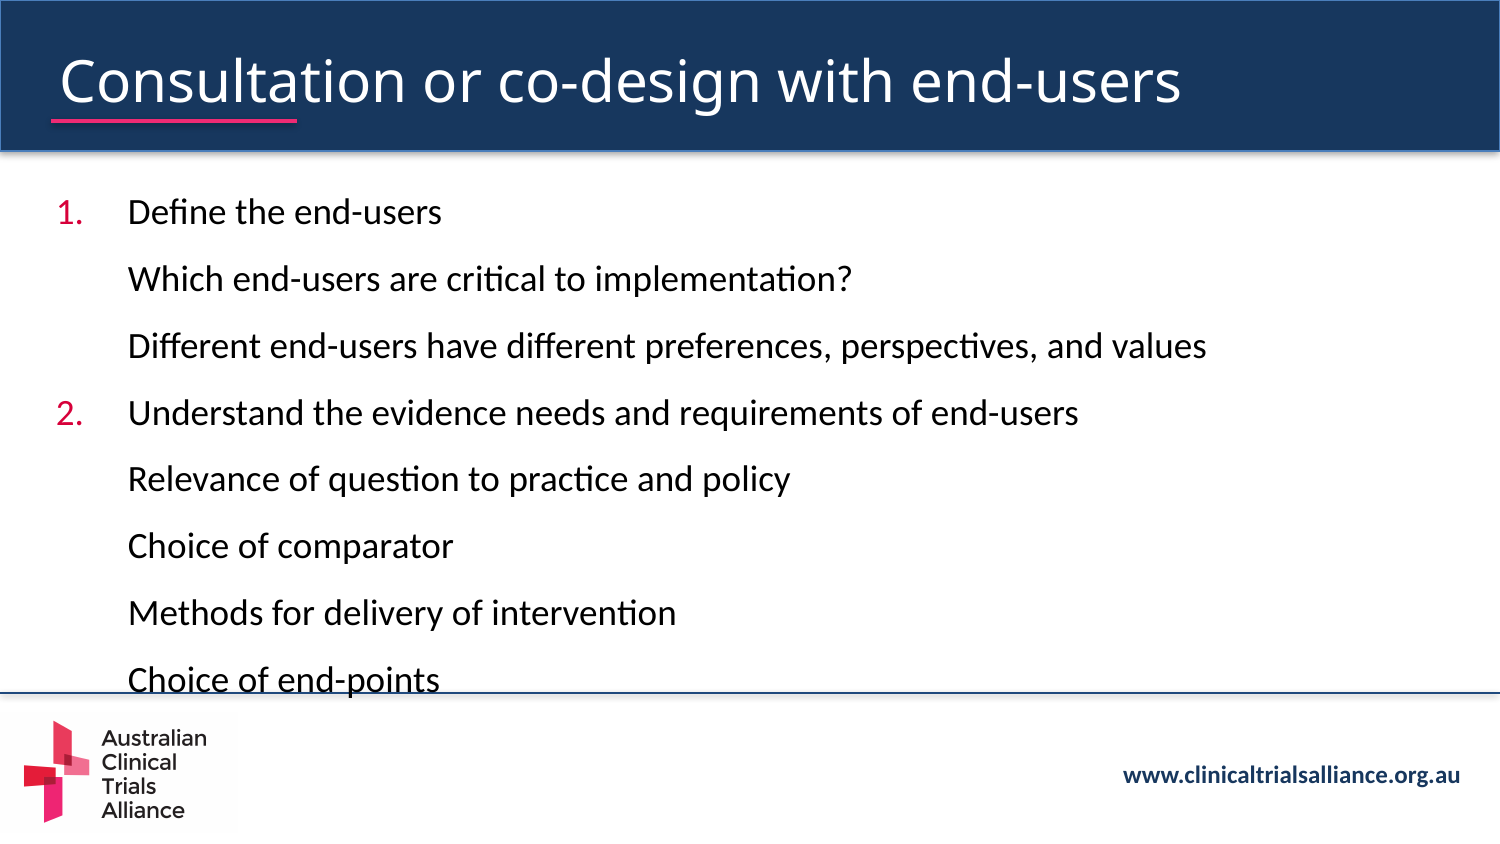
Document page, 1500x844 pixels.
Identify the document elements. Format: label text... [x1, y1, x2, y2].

picture [0, 712, 238, 833]
text_box Define the end-users Which end-users are critical to implementation? Different end-users have different preferences, perspectives, and values Understand the evidence needs and requirements of end-users Relevance of question to practice and policy Choice of comparator Methods for delivery of intervention Choice of end-points [41, 157, 1473, 708]
text_box Consultation or co-design with end-users [45, 36, 1450, 122]
